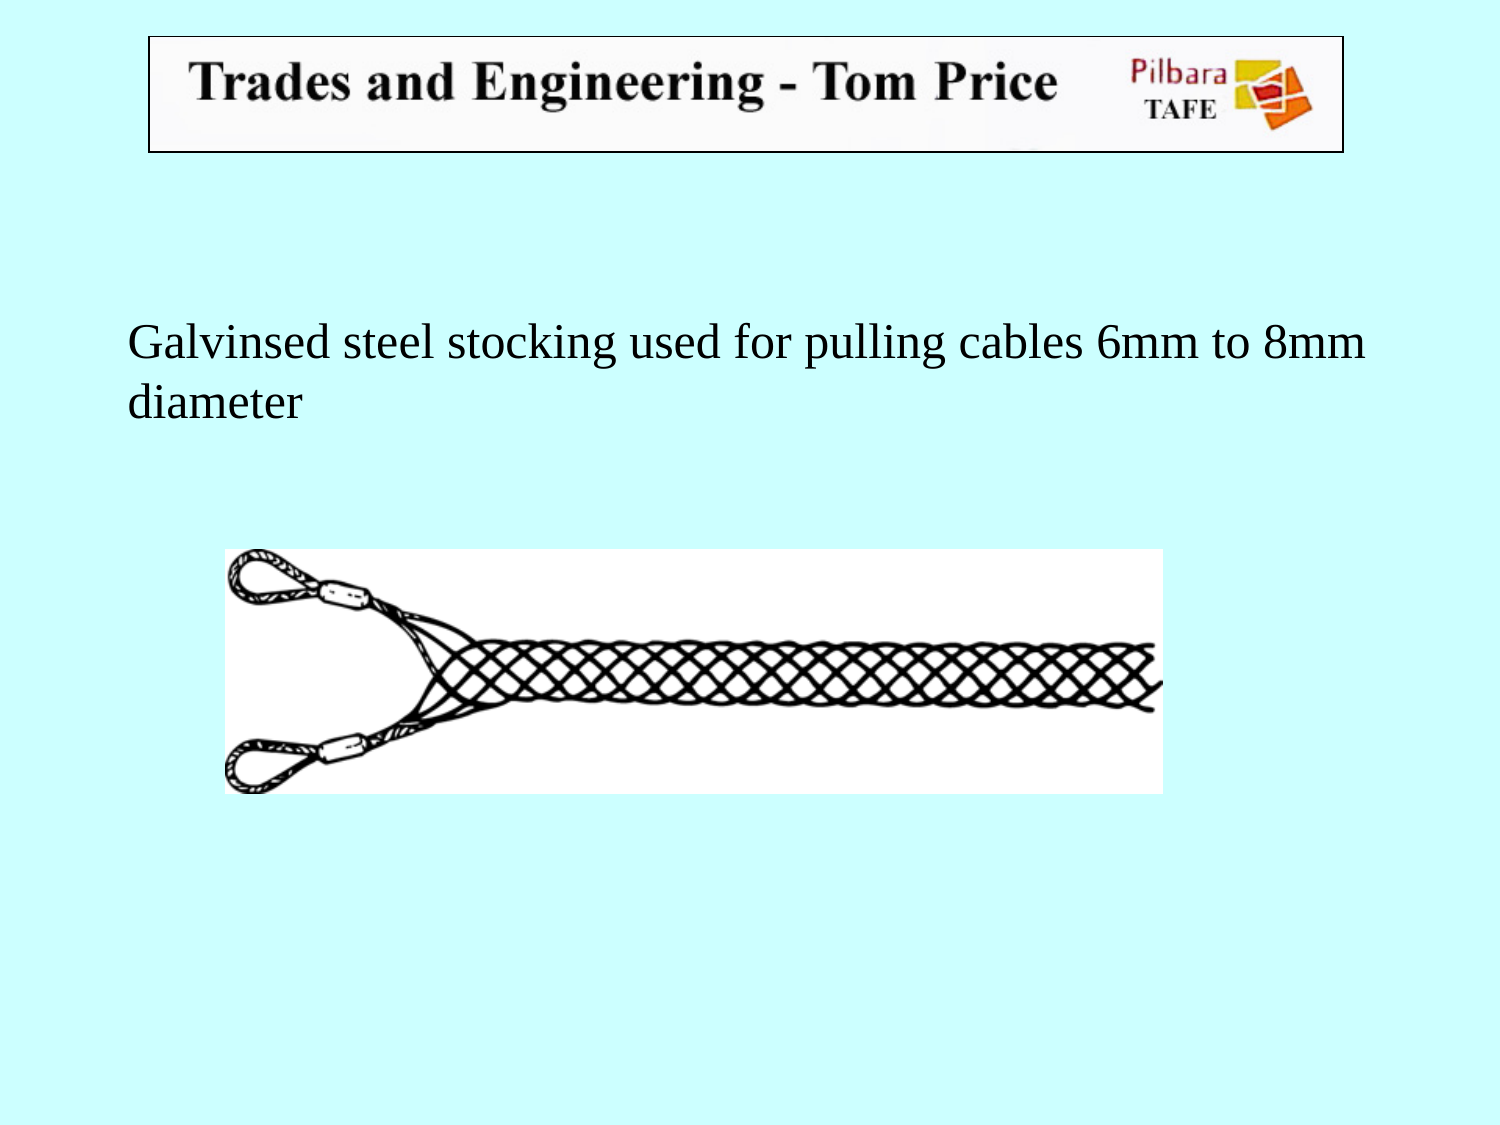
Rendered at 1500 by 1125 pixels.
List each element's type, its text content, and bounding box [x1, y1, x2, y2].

picture [224, 549, 1163, 794]
picture [150, 37, 1342, 151]
title Galvinsed steel stocking used for pulling cables 6mm to 8mm diameter [112, 275, 1388, 463]
